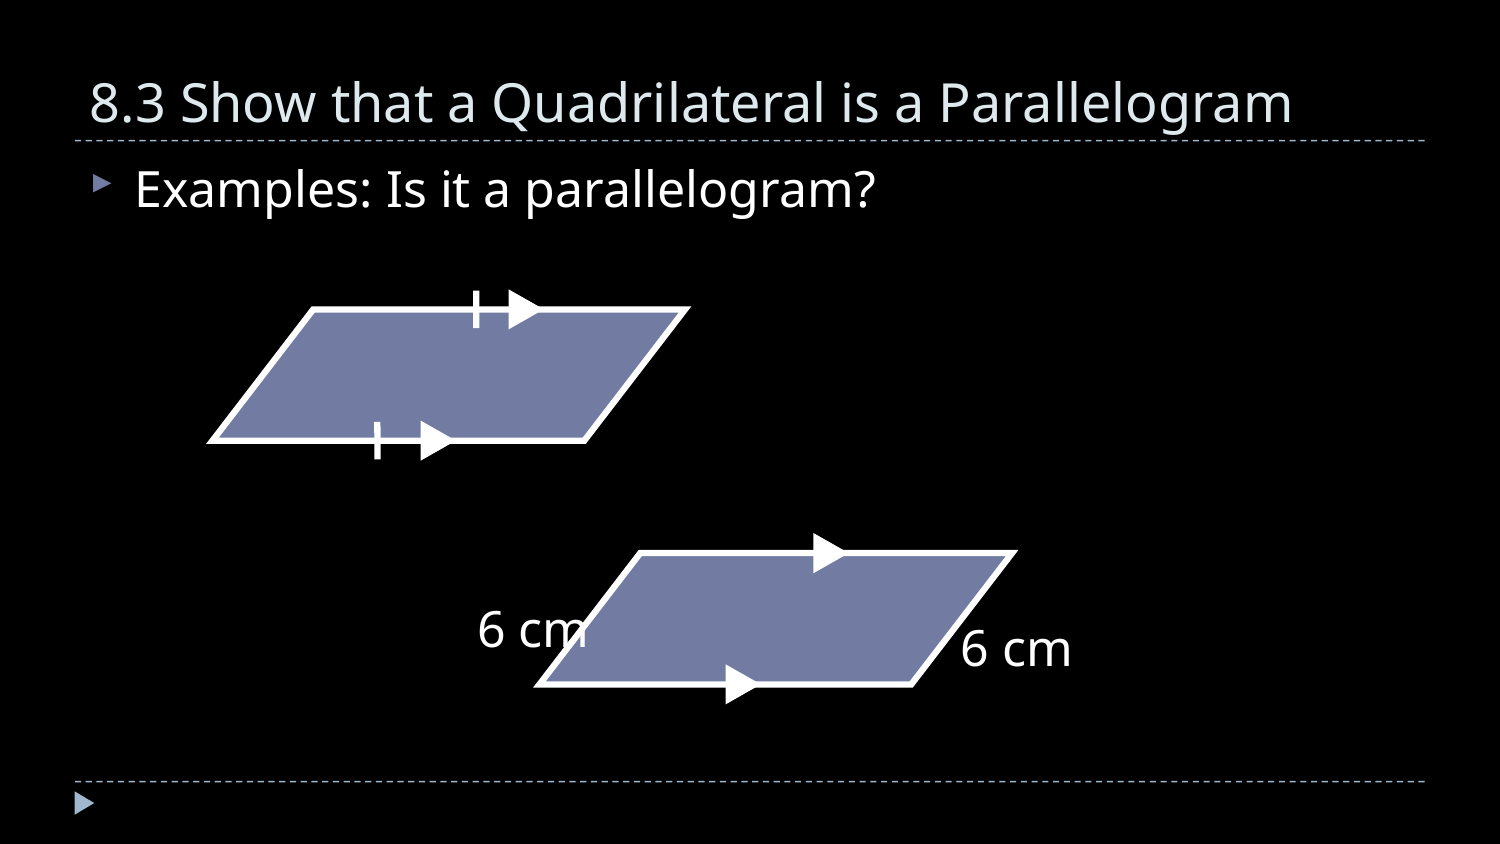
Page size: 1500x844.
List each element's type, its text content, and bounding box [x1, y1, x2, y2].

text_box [462, 534, 1101, 704]
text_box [212, 290, 686, 460]
list Examples: Is it a parallelogram? [75, 150, 1425, 755]
title 8.3 Show that a Quadrilateral is a Parallelogram [75, 18, 1425, 141]
